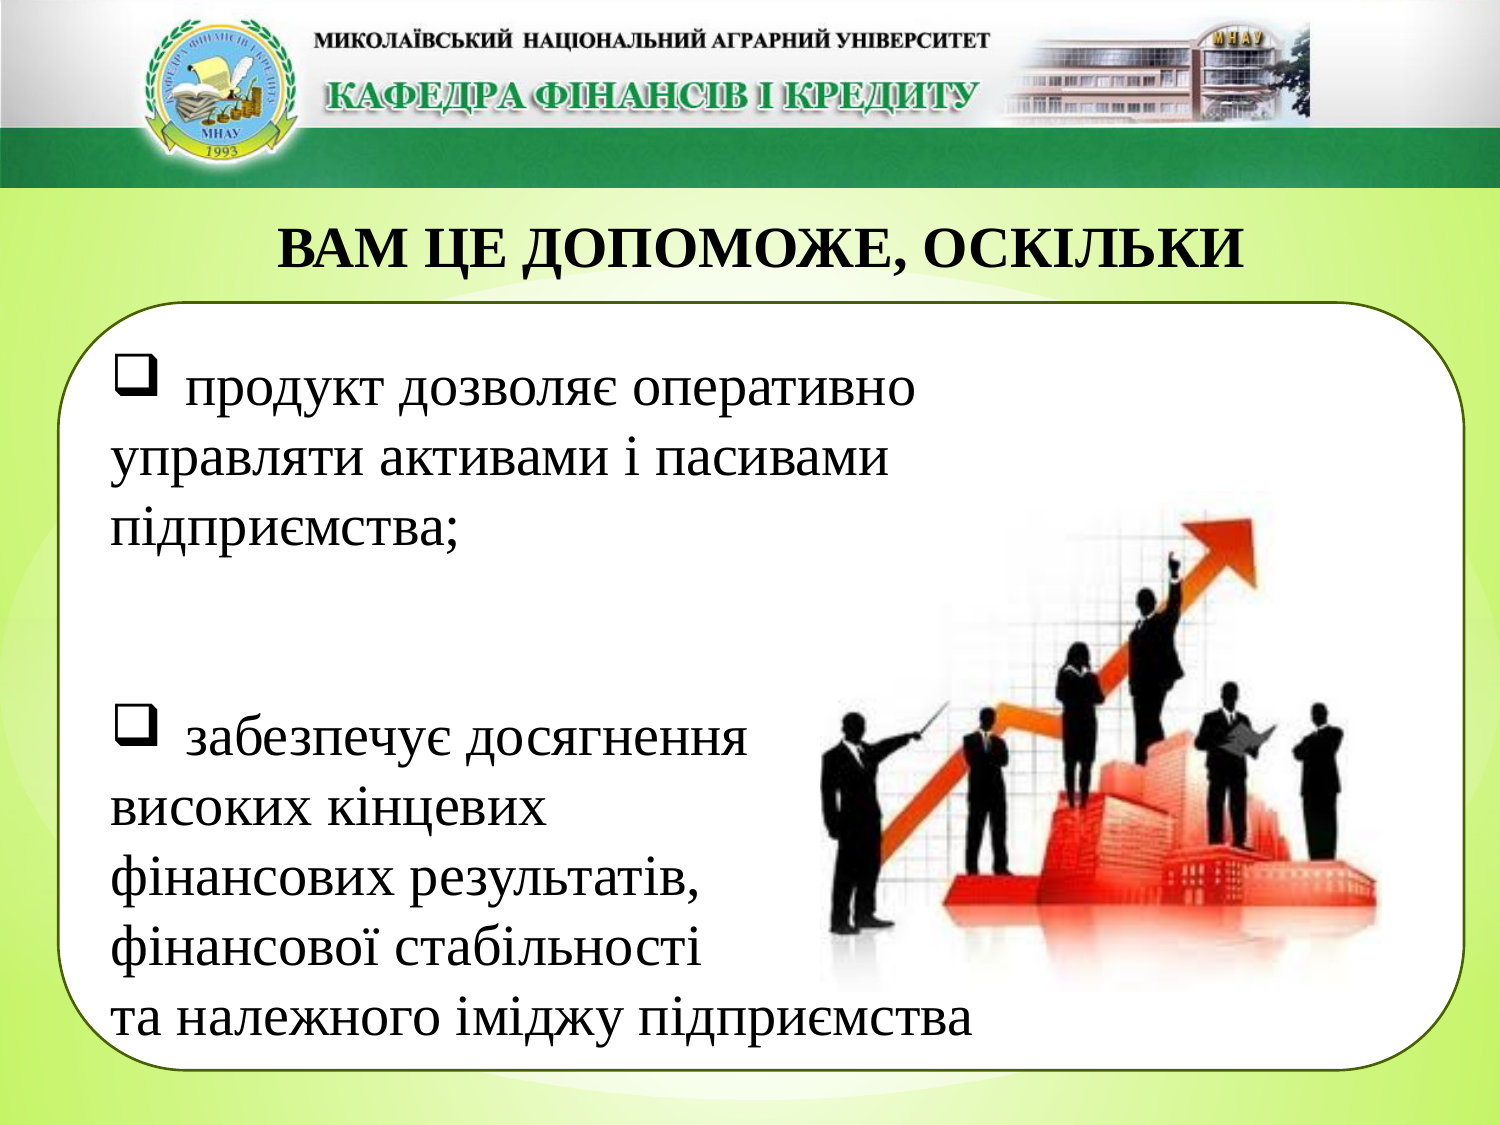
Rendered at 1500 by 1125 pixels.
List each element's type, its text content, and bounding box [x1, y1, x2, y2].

text_box продукт дозволяє оперативно управляти активами і пасивами підприємства; забезпечує досягнення високих кінцевих фінансових результатів, фінансової стабільності та належного іміджу підприємства [56, 301, 1466, 1072]
picture [820, 491, 1382, 992]
text_box Вам це допоможе, оскільки [262, 202, 1260, 287]
picture [0, 0, 1500, 188]
